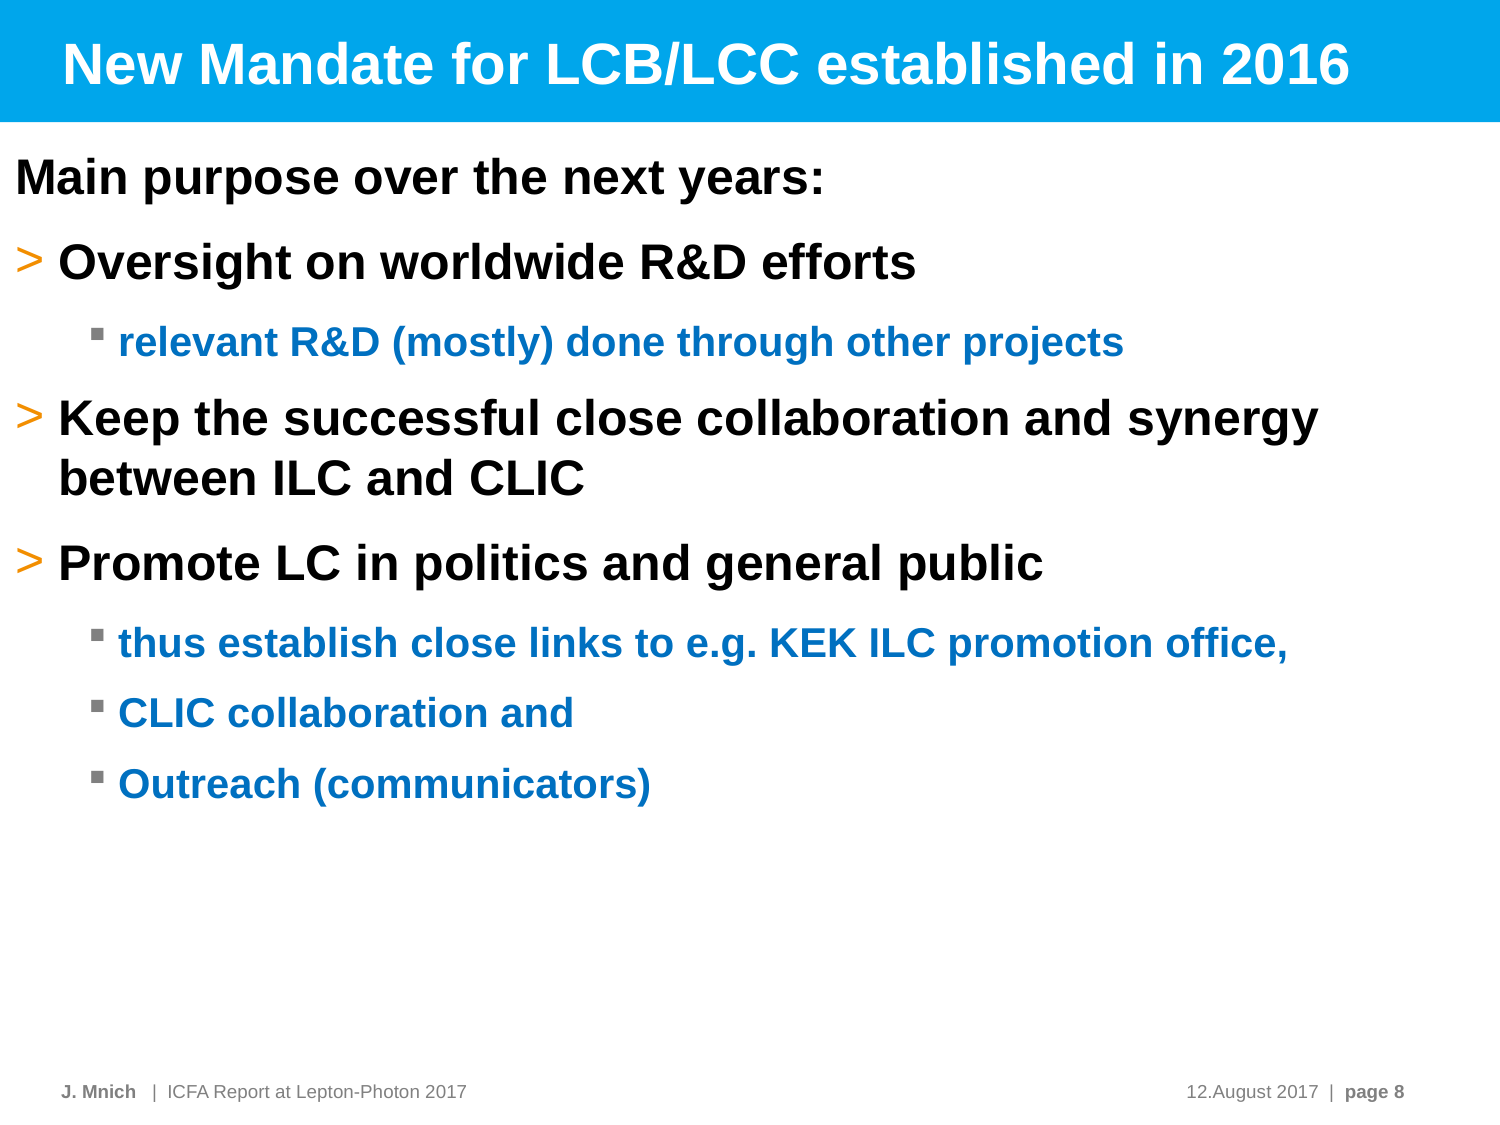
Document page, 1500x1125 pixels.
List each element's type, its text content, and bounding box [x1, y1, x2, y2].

title New Mandate for LCB/LCC established in 2016 [47, 16, 1446, 107]
list Main purpose over the next years: Oversight on worldwide R&D efforts relevant R&D (mostly) done through other projects Keep the successful close collaboration and synergy between ILC and CLIC Promote LC in politics and general public thus establish close links to e.g. KEK ILC promotion office, CLIC collaboration and Outreach (communicators) [0, 137, 1500, 1125]
